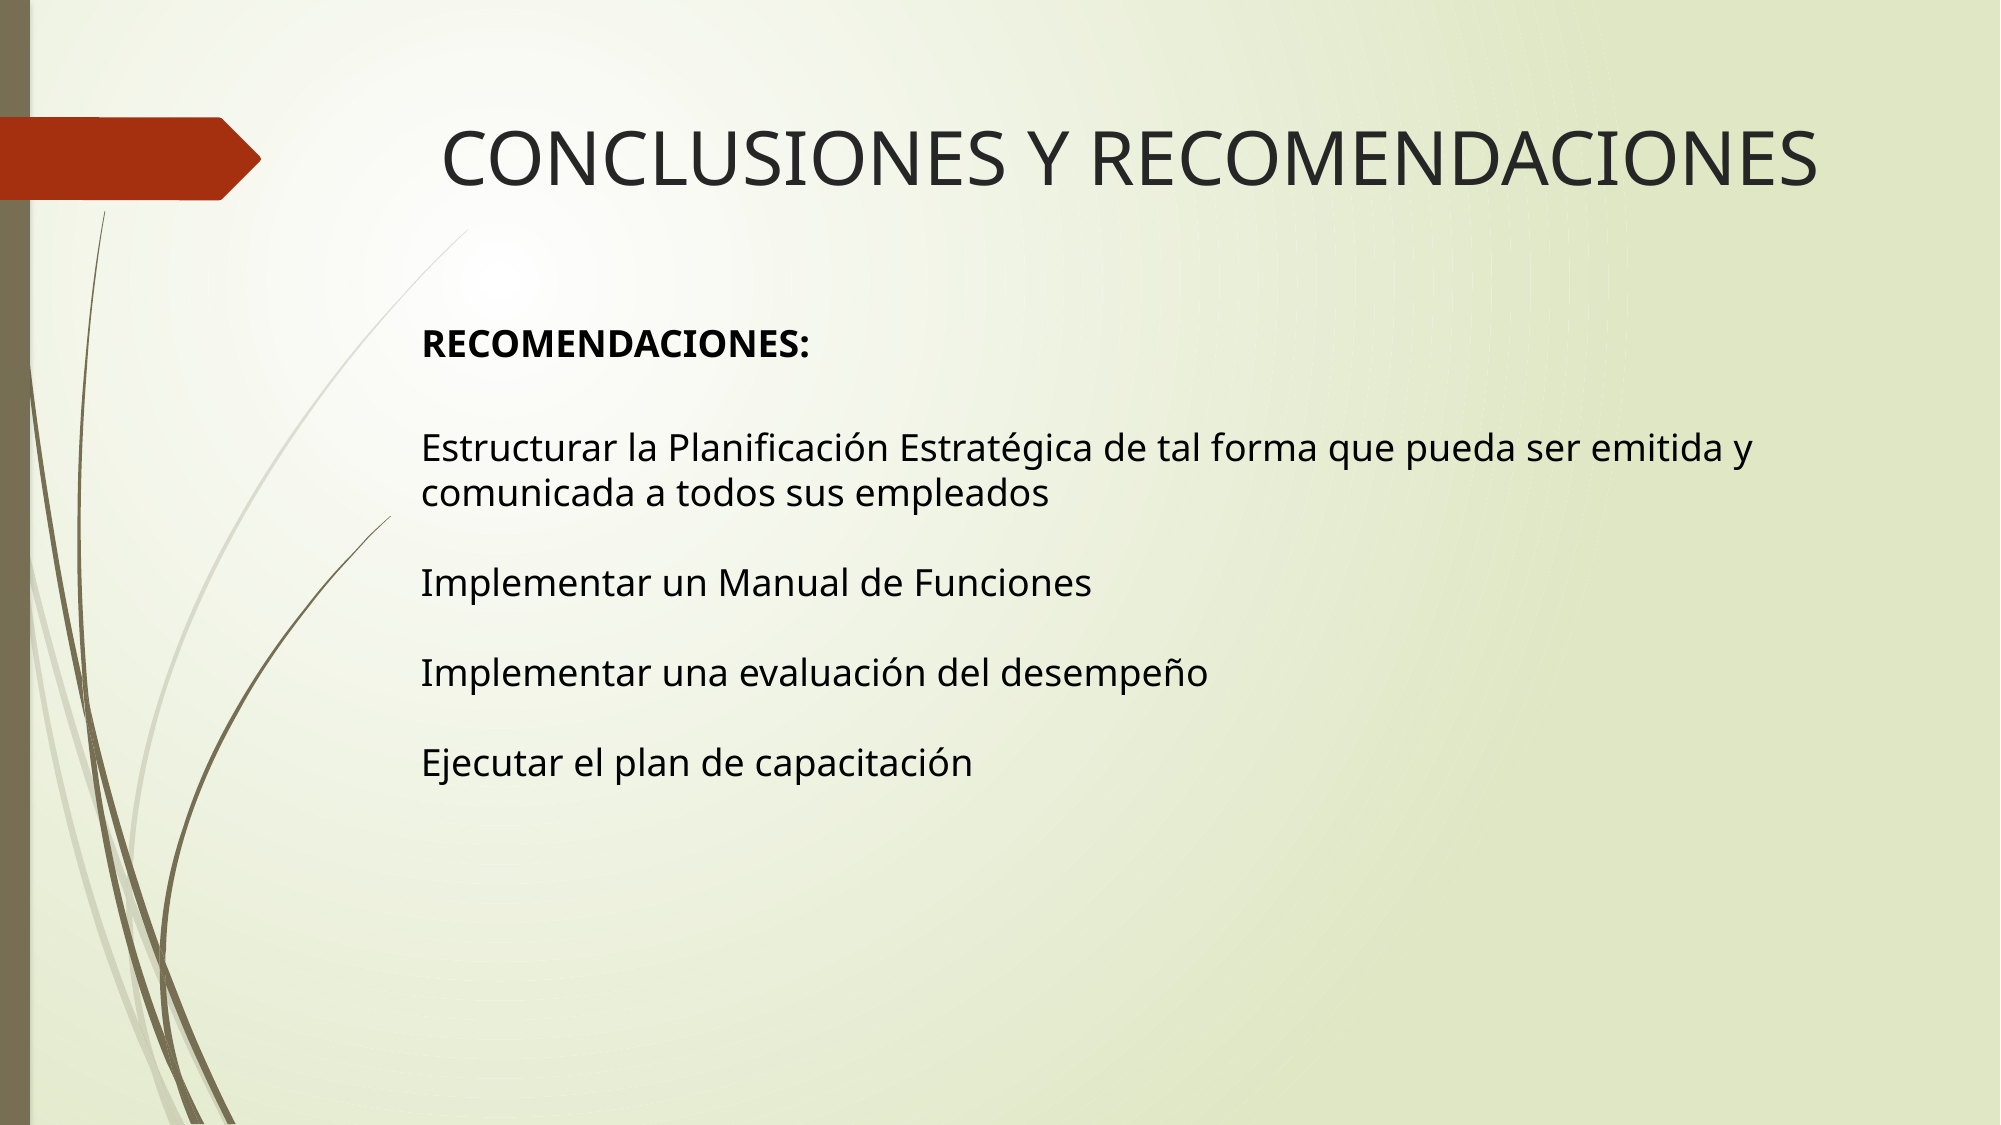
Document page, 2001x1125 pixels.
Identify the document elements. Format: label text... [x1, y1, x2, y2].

text_box Estructurar la Planificación Estratégica de tal forma que pueda ser emitida y comunicada a todos sus empleados Implementar un Manual de Funciones Implementar una evaluación del desempeño Ejecutar el plan de capacitación [406, 416, 1800, 792]
title CONCLUSIONES Y RECOMENDACIONES [425, 102, 1888, 313]
text_box RECOMENDACIONES: [406, 312, 826, 373]
